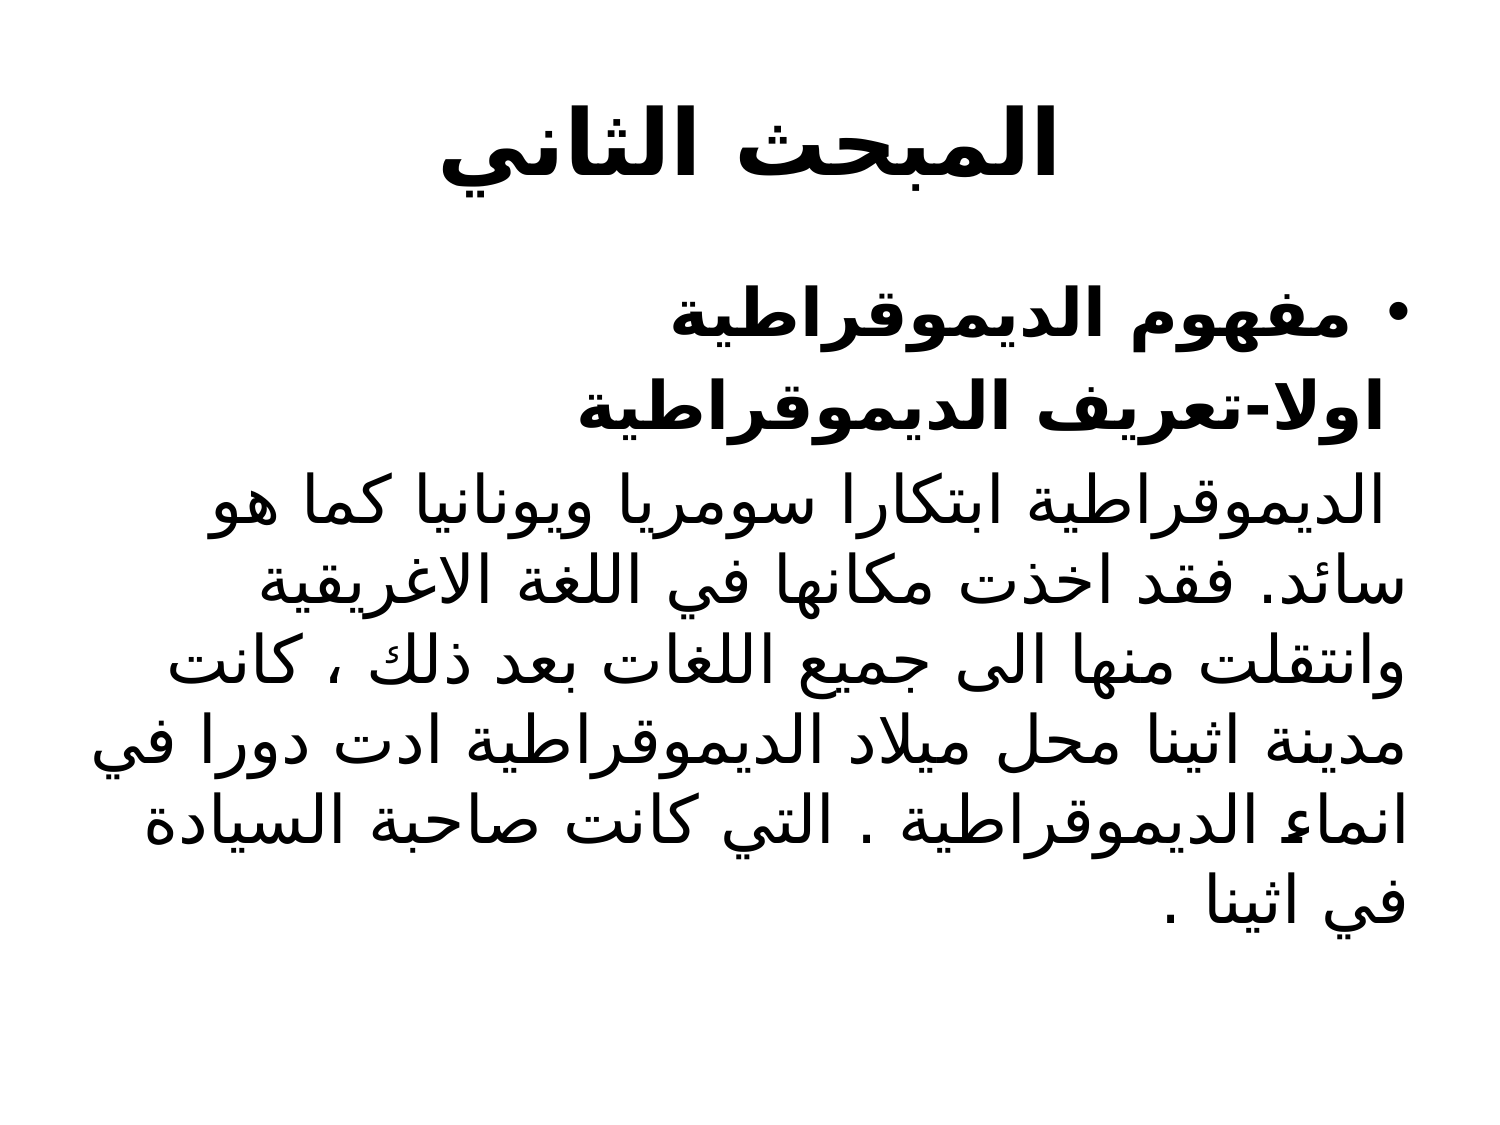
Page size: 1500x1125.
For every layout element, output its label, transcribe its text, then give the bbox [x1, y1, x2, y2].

list مفهوم الديموقراطية اولا-تعريف الديموقراطية الديموقراطية ابتكارا سومريا ويونانيا كما هو سائد. فقد اخذت مكانها في اللغة الاغريقية وانتقلت منها الى جميع اللغات بعد ذلك ، كانت مدينة اثينا محل ميلاد الديموقراطية ادت دورا في انماء الديموقراطية . التي كانت صاحبة السيادة في اثينا . [75, 262, 1425, 1005]
title المبحث الثاني [75, 45, 1425, 233]
